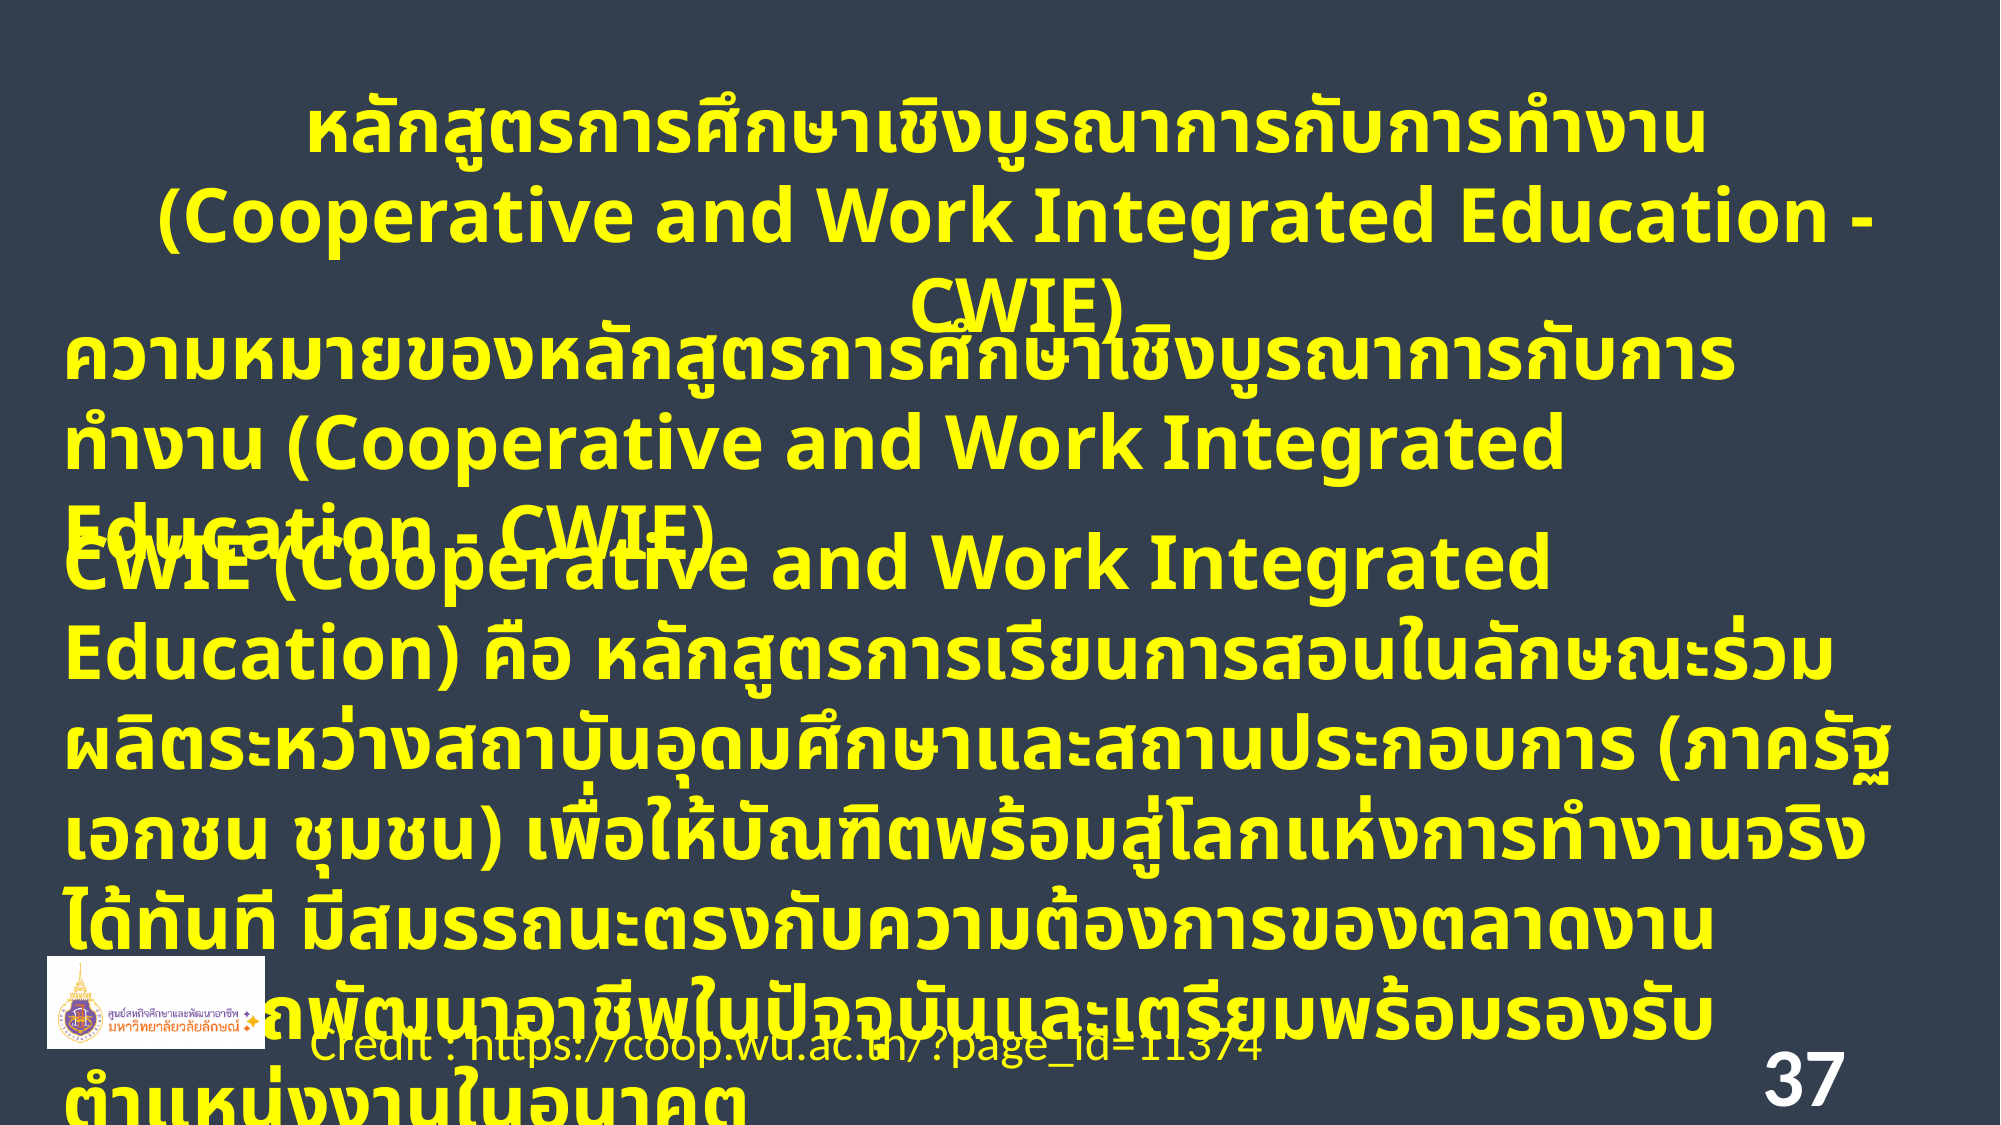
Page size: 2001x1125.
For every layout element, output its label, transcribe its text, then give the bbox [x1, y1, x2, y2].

text_box Credit : https://coop.wu.ac.th/?page_id=11374 [295, 1002, 1278, 1078]
slide_number 37 [1412, 1042, 1863, 1103]
picture [47, 956, 265, 1049]
text_box ความหมายของหลักสูตรการศึกษาเชิงบูรณาการกับการทำงาน (Cooperative and Work Integrated Education - CWIE) [47, 296, 1950, 507]
text_box CWIE (Cooperative and Work Integrated Education) คือ หลักสูตรการเรียนการสอนในลักษณะร่วมผลิตระหว่างสถาบันอุดมศึกษาและสถานประกอบการ (ภาครัฐ เอกชน ชุมชน) เพื่อให้บัณฑิตพร้อมสู่โลกแห่งการทำงานจริงได้ทันที มีสมรรถนะตรงกับความต้องการของตลาดงาน สามารถพัฒนาอาชีพในปัจจุบันและเตรียมพร้อมรองรับตำแหน่งงานในอนาคต [47, 507, 1950, 1125]
text_box หลักสูตรการศึกษาเชิงบูรณาการกับการทำงาน (Cooperative and Work Integrated Education - CWIE) [73, 70, 1960, 355]
